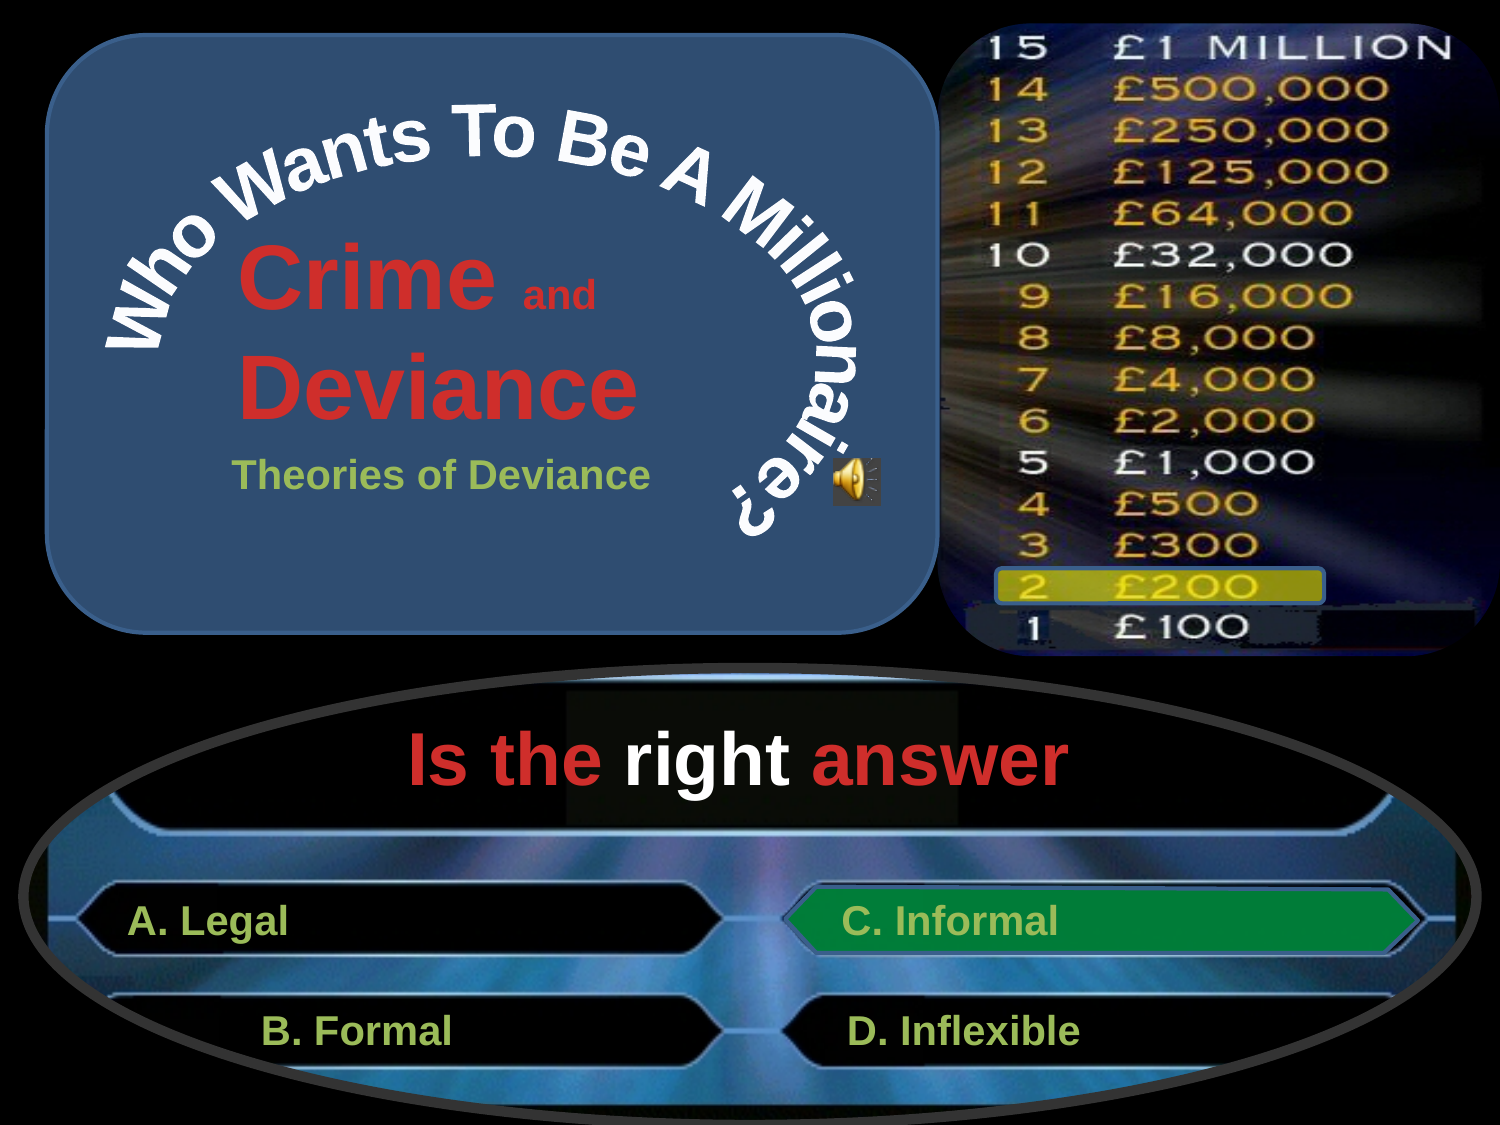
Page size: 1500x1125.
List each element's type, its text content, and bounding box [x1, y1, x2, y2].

picture [831, 456, 883, 508]
text_box Crime and Deviance [222, 210, 692, 446]
text_box [44, 32, 932, 635]
picture [23, 667, 1477, 1125]
text_box Theories of Deviance [216, 440, 674, 506]
picture [937, 23, 1500, 657]
